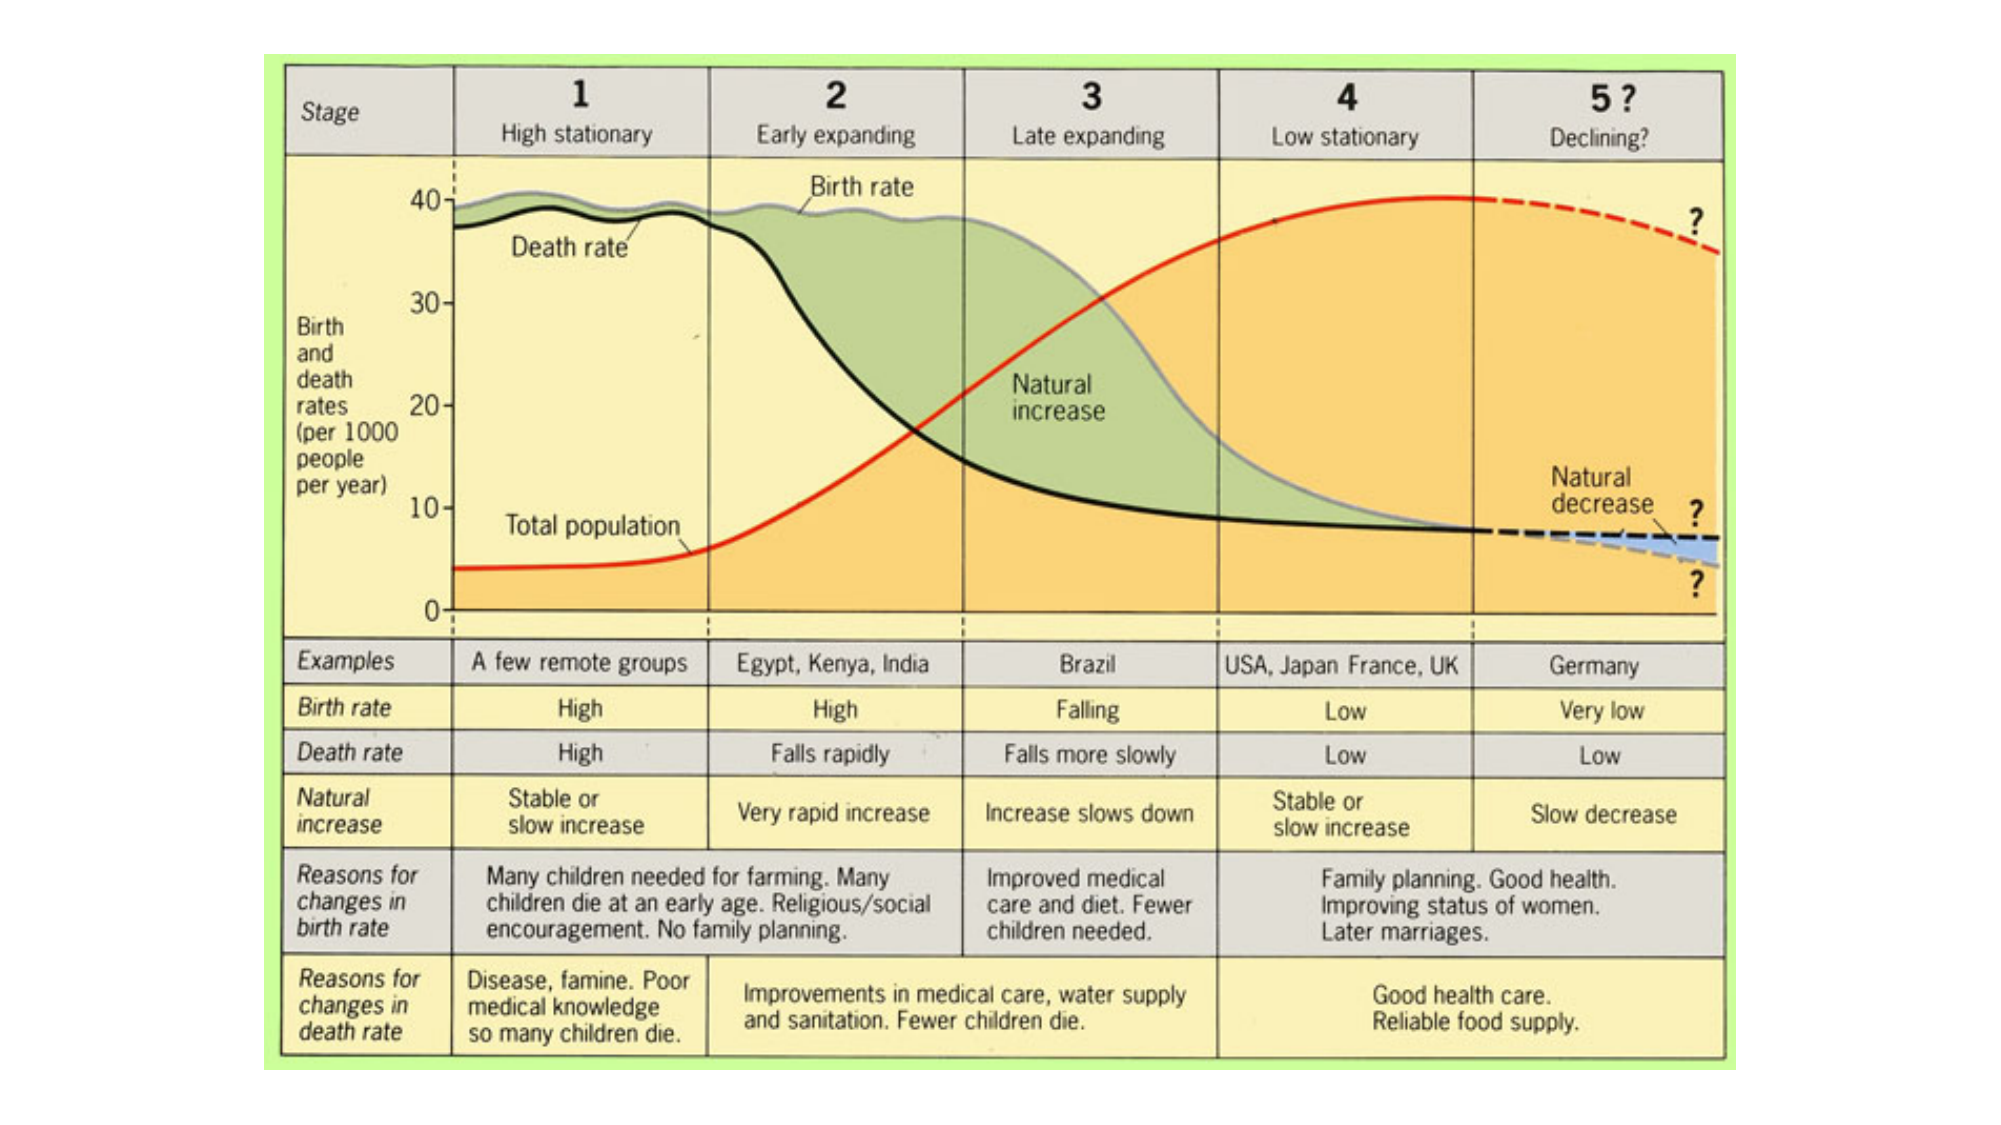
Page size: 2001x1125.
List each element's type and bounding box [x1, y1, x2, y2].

list [264, 55, 1736, 1070]
